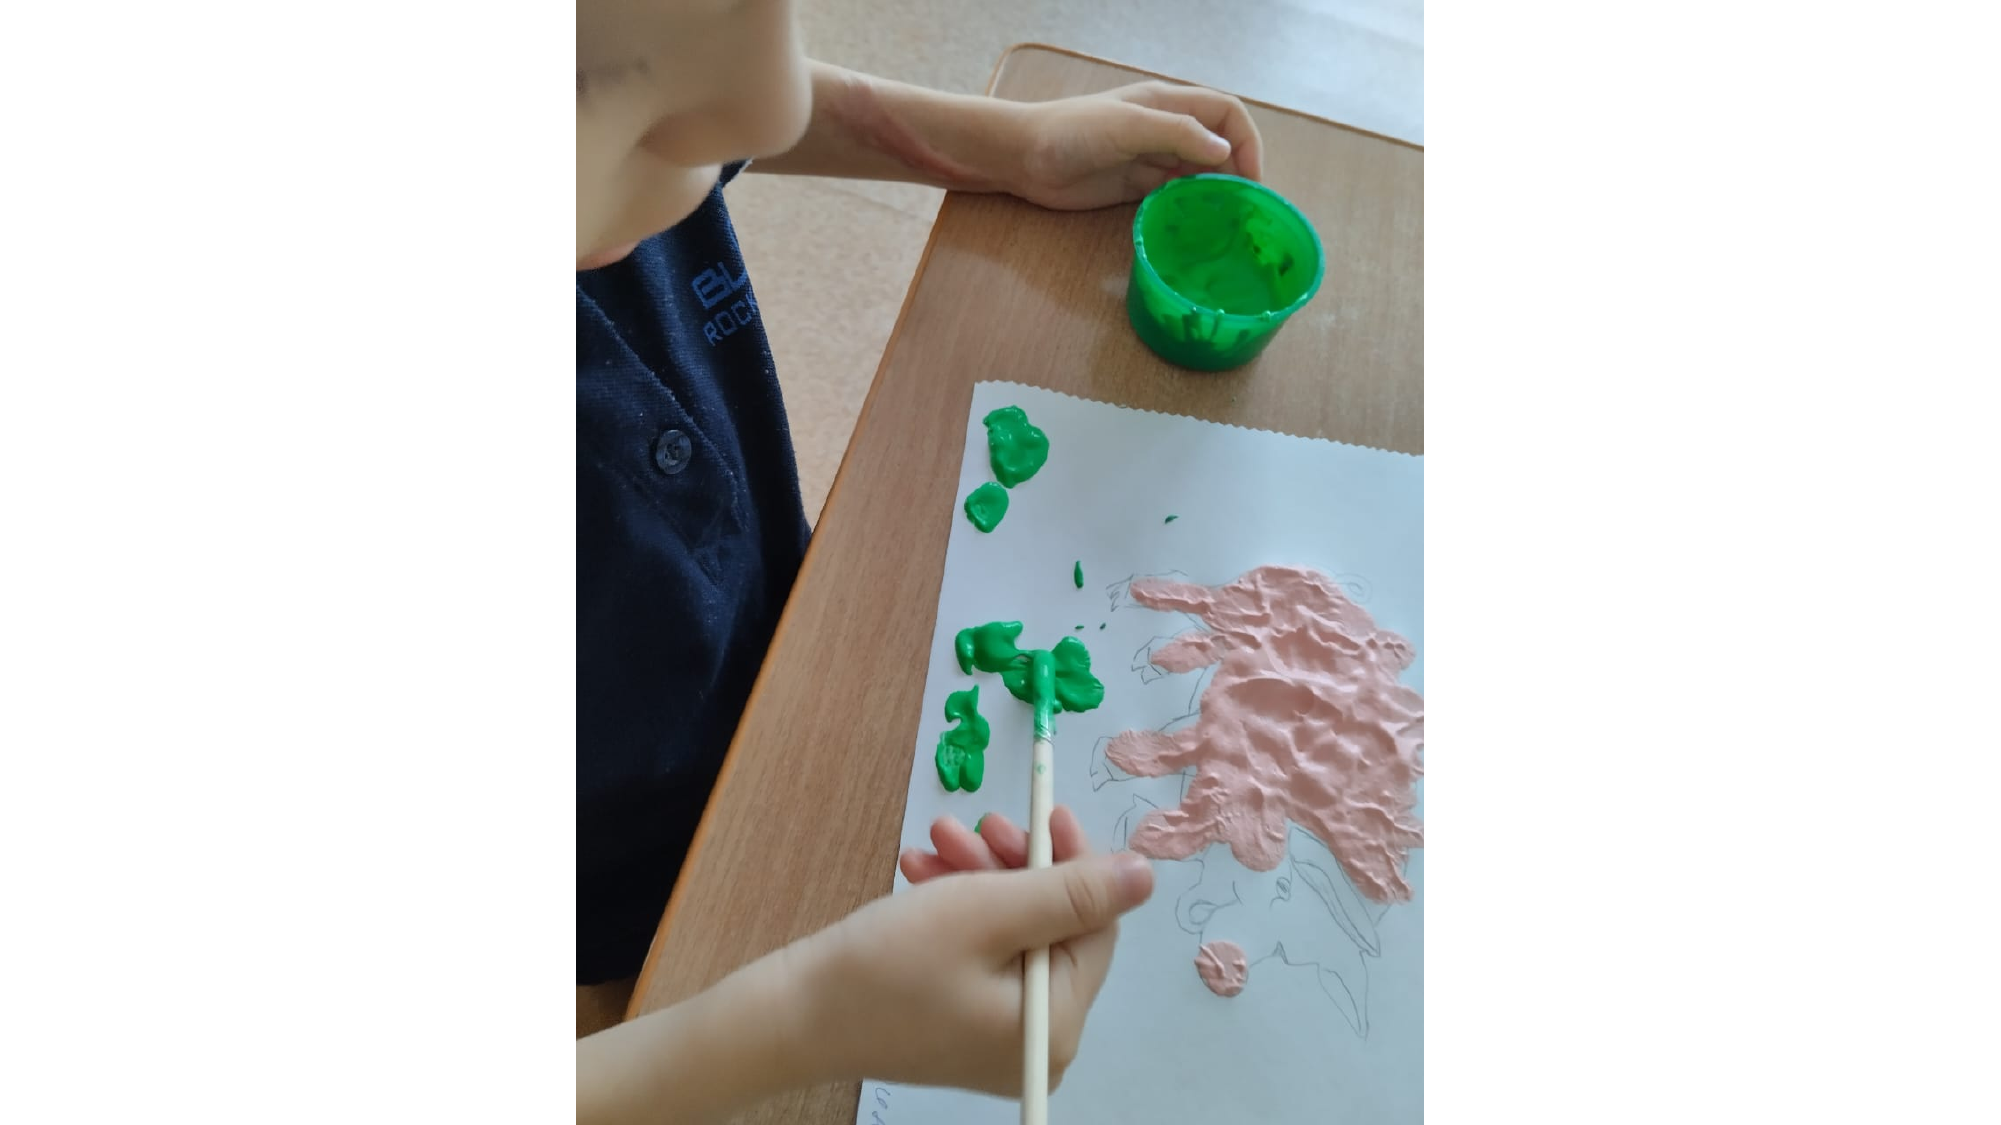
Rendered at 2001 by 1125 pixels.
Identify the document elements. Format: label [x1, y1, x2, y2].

picture [576, 0, 1424, 1125]
